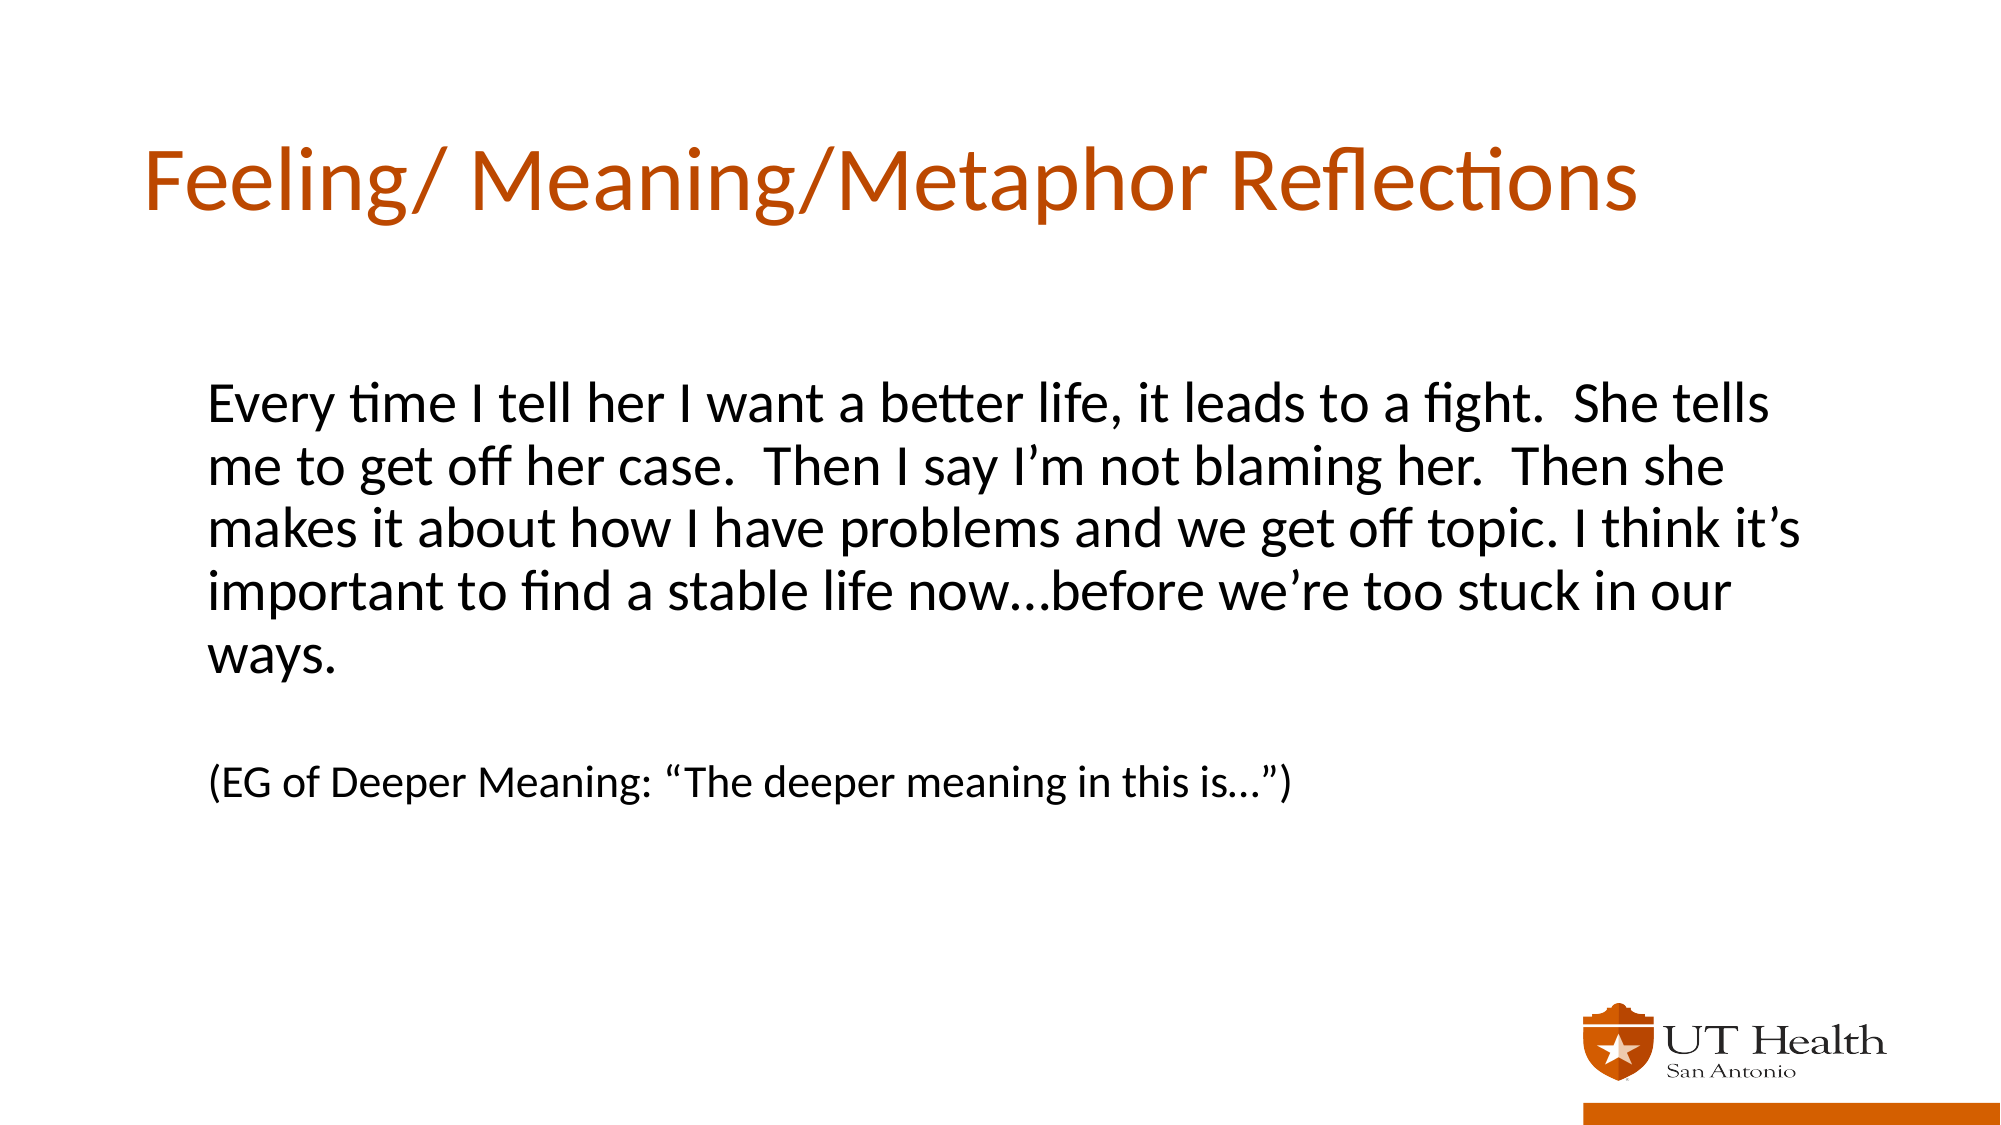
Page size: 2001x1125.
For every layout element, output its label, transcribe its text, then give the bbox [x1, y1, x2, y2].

picture [1583, 1003, 1887, 1081]
title Feeling/ Meaning/Metaphor Reflections [128, 85, 1855, 276]
list Every time I tell her I want a better life, it leads to a fight. She tells me to get off her case. Then I say I’m not blaming her. Then she makes it about how I have problems and we get off topic. I think it’s important to find a stable life now…before we’re too stuck in our ways. (EG of Deeper Meaning: “The deeper meaning in this is…”) [192, 364, 1869, 1040]
